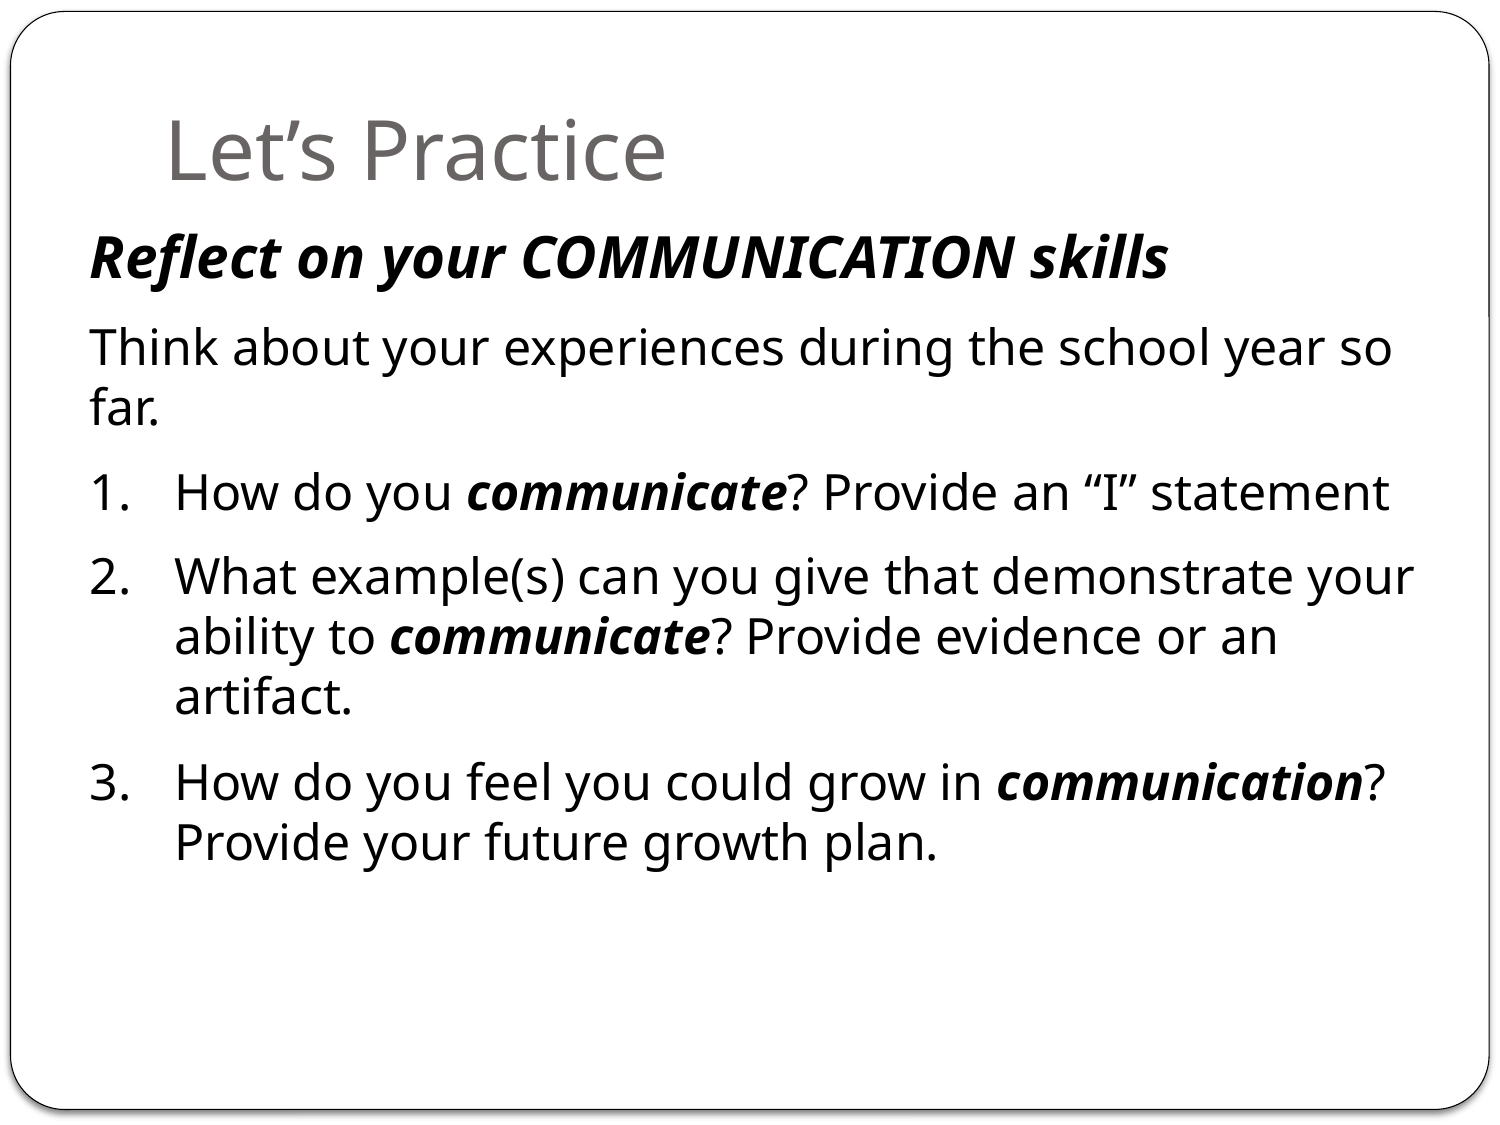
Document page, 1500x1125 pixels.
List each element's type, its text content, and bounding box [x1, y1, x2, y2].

title Let’s Practice [150, 45, 1425, 212]
text_box Reflect on your COMMUNICATION skills Think about your experiences during the school year so far. How do you communicate? Provide an “I” statement What example(s) can you give that demonstrate your ability to communicate? Provide evidence or an artifact. How do you feel you could grow in communication? Provide your future growth plan. [75, 212, 1475, 878]
